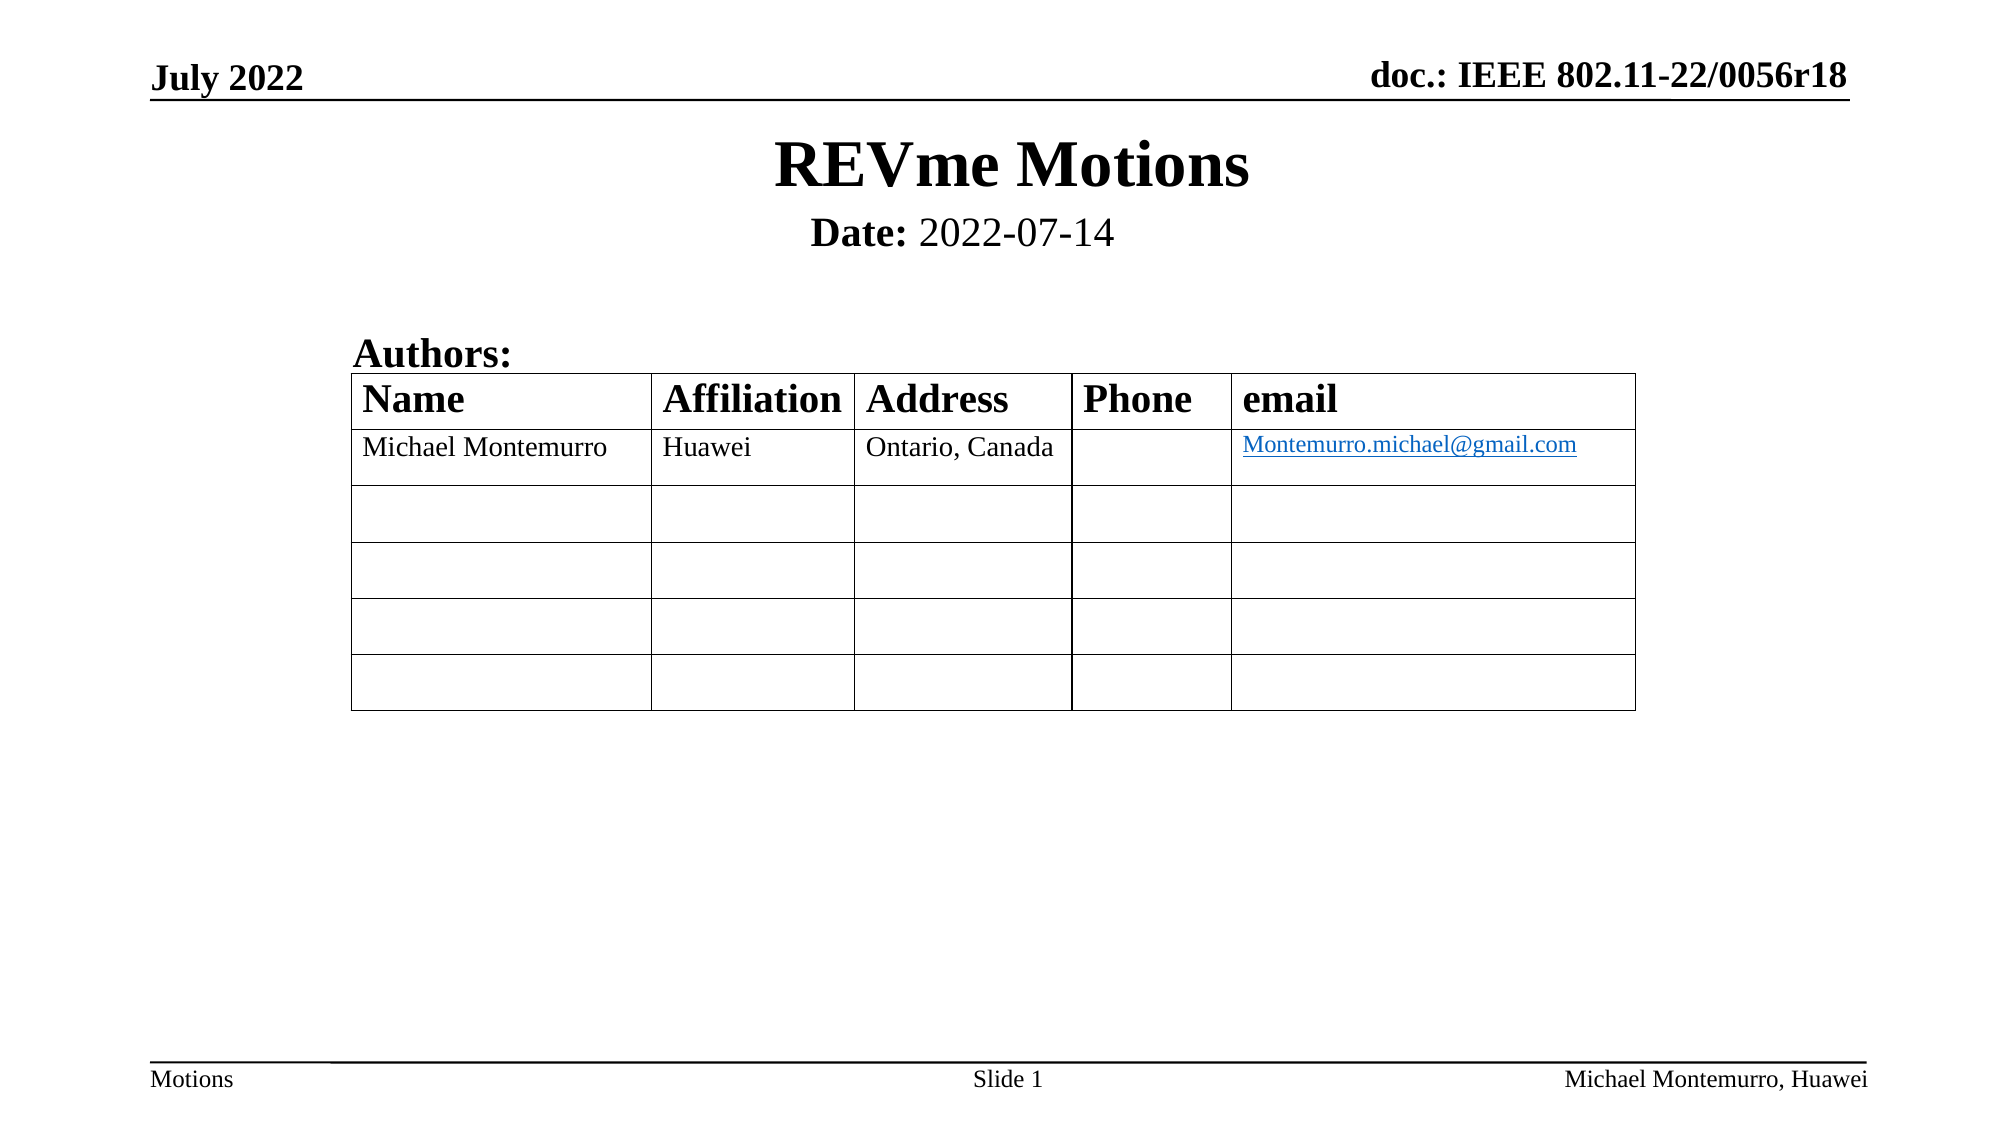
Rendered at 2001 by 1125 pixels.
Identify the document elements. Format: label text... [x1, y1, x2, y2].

text_box REVme Motions [362, 112, 1663, 288]
text_box Date: 2022-07-14 [325, 203, 1601, 267]
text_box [335, 372, 1665, 784]
footer Michael Montemurro, Huawei [1266, 1061, 1869, 1093]
text_box Authors: [337, 318, 575, 371]
slide_number Slide 1 [972, 1061, 1045, 1093]
